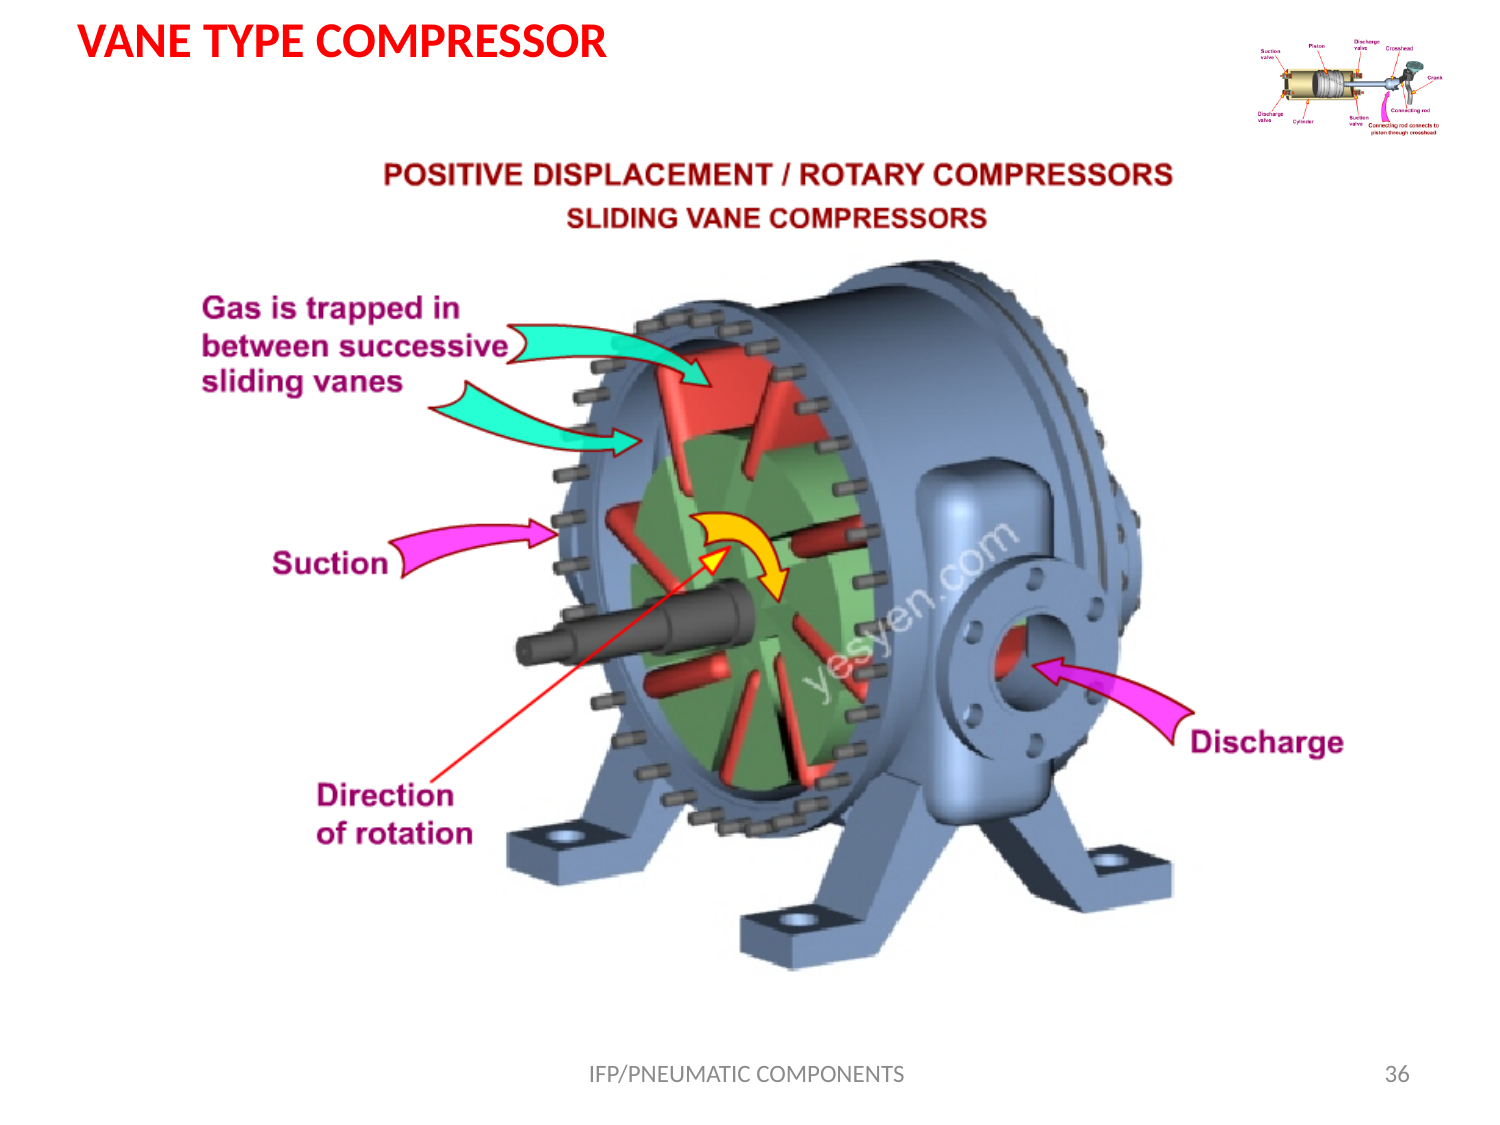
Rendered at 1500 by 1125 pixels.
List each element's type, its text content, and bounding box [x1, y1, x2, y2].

slide_number 36 [1074, 1042, 1425, 1103]
picture [1249, 37, 1449, 138]
footer IFP/PNEUMATIC COMPONENTS [512, 1042, 988, 1103]
picture [103, 144, 1397, 981]
text_box VANE TYPE COMPRESSOR [62, 0, 825, 75]
